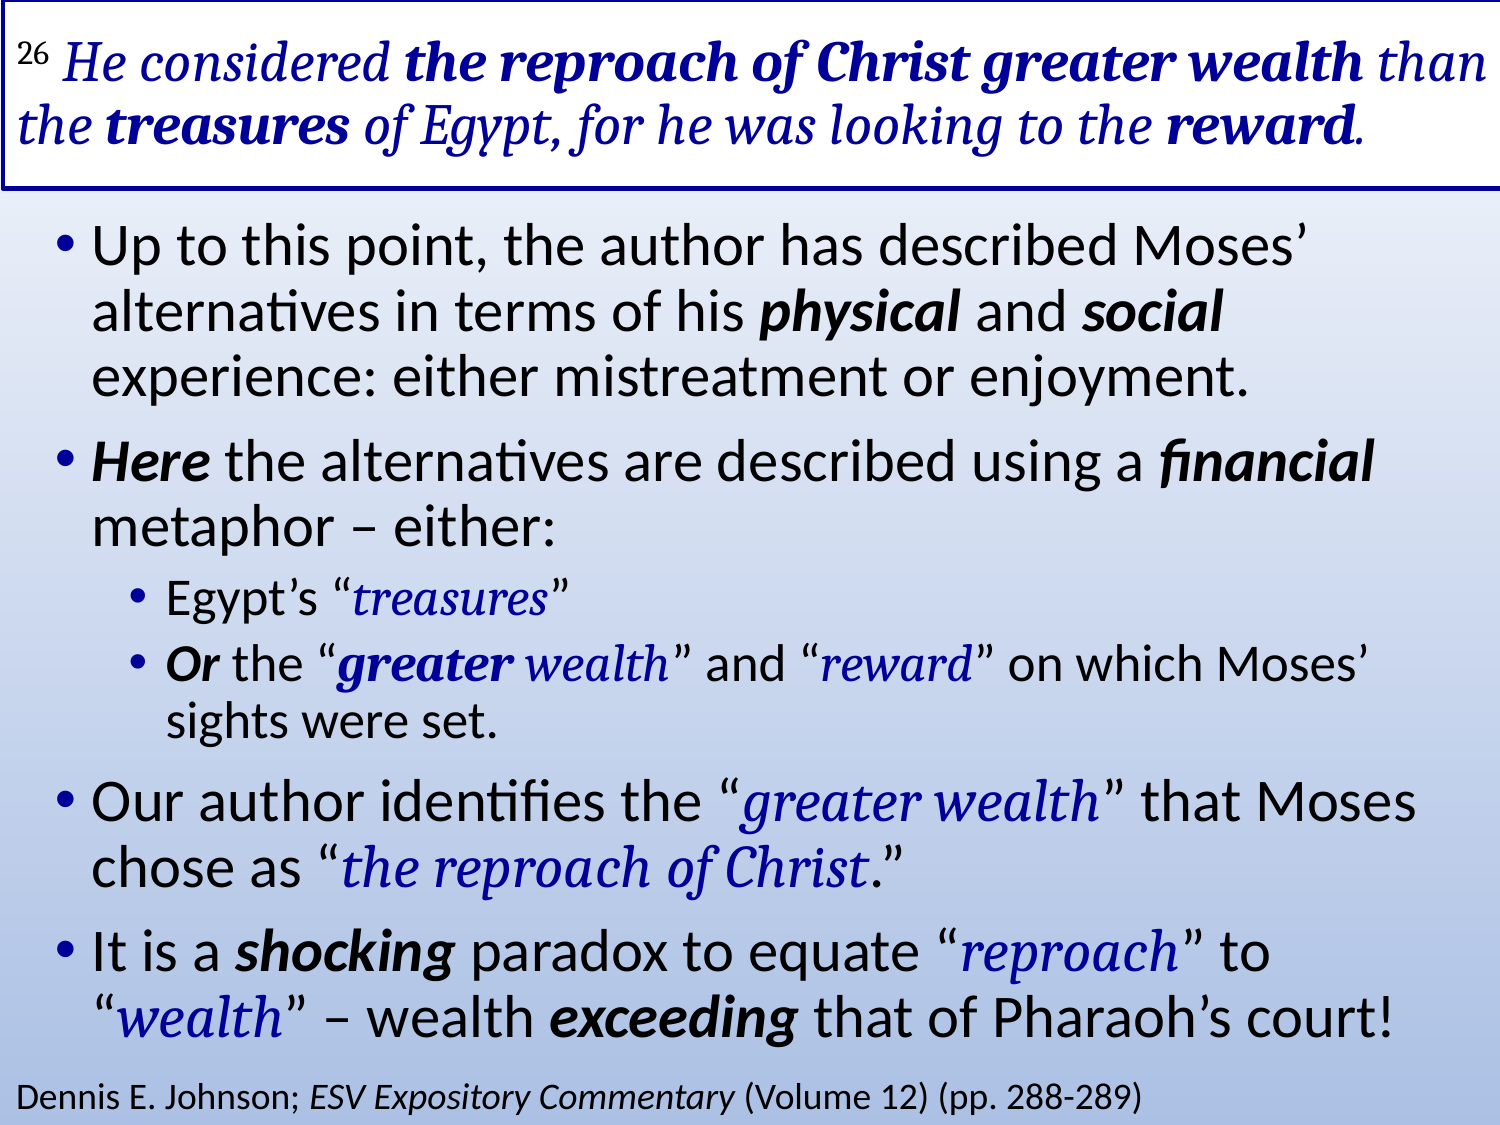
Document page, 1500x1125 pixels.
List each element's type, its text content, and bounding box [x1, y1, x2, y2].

list Up to this point, the author has described Moses’ alternatives in terms of his physical and social experience: either mistreatment or enjoyment. Here the alternatives are described using a financial metaphor – either: Egypt’s “treasures” Or the “greater wealth” and “reward” on which Moses’ sights were set. Our author identifies the “greater wealth” that Moses chose as “the reproach of Christ.” It is a shocking paradox to equate “reproach” to “wealth” – wealth exceeding that of Pharaoh’s court! [39, 205, 1468, 1064]
text_box Dennis E. Johnson; ESV Expository Commentary (Volume 12) (pp. 288-289) [1, 1064, 1500, 1125]
title 26 He considered the reproach of Christ greater wealth than the treasures of Egypt, for he was looking to the reward. [2, 0, 1500, 189]
